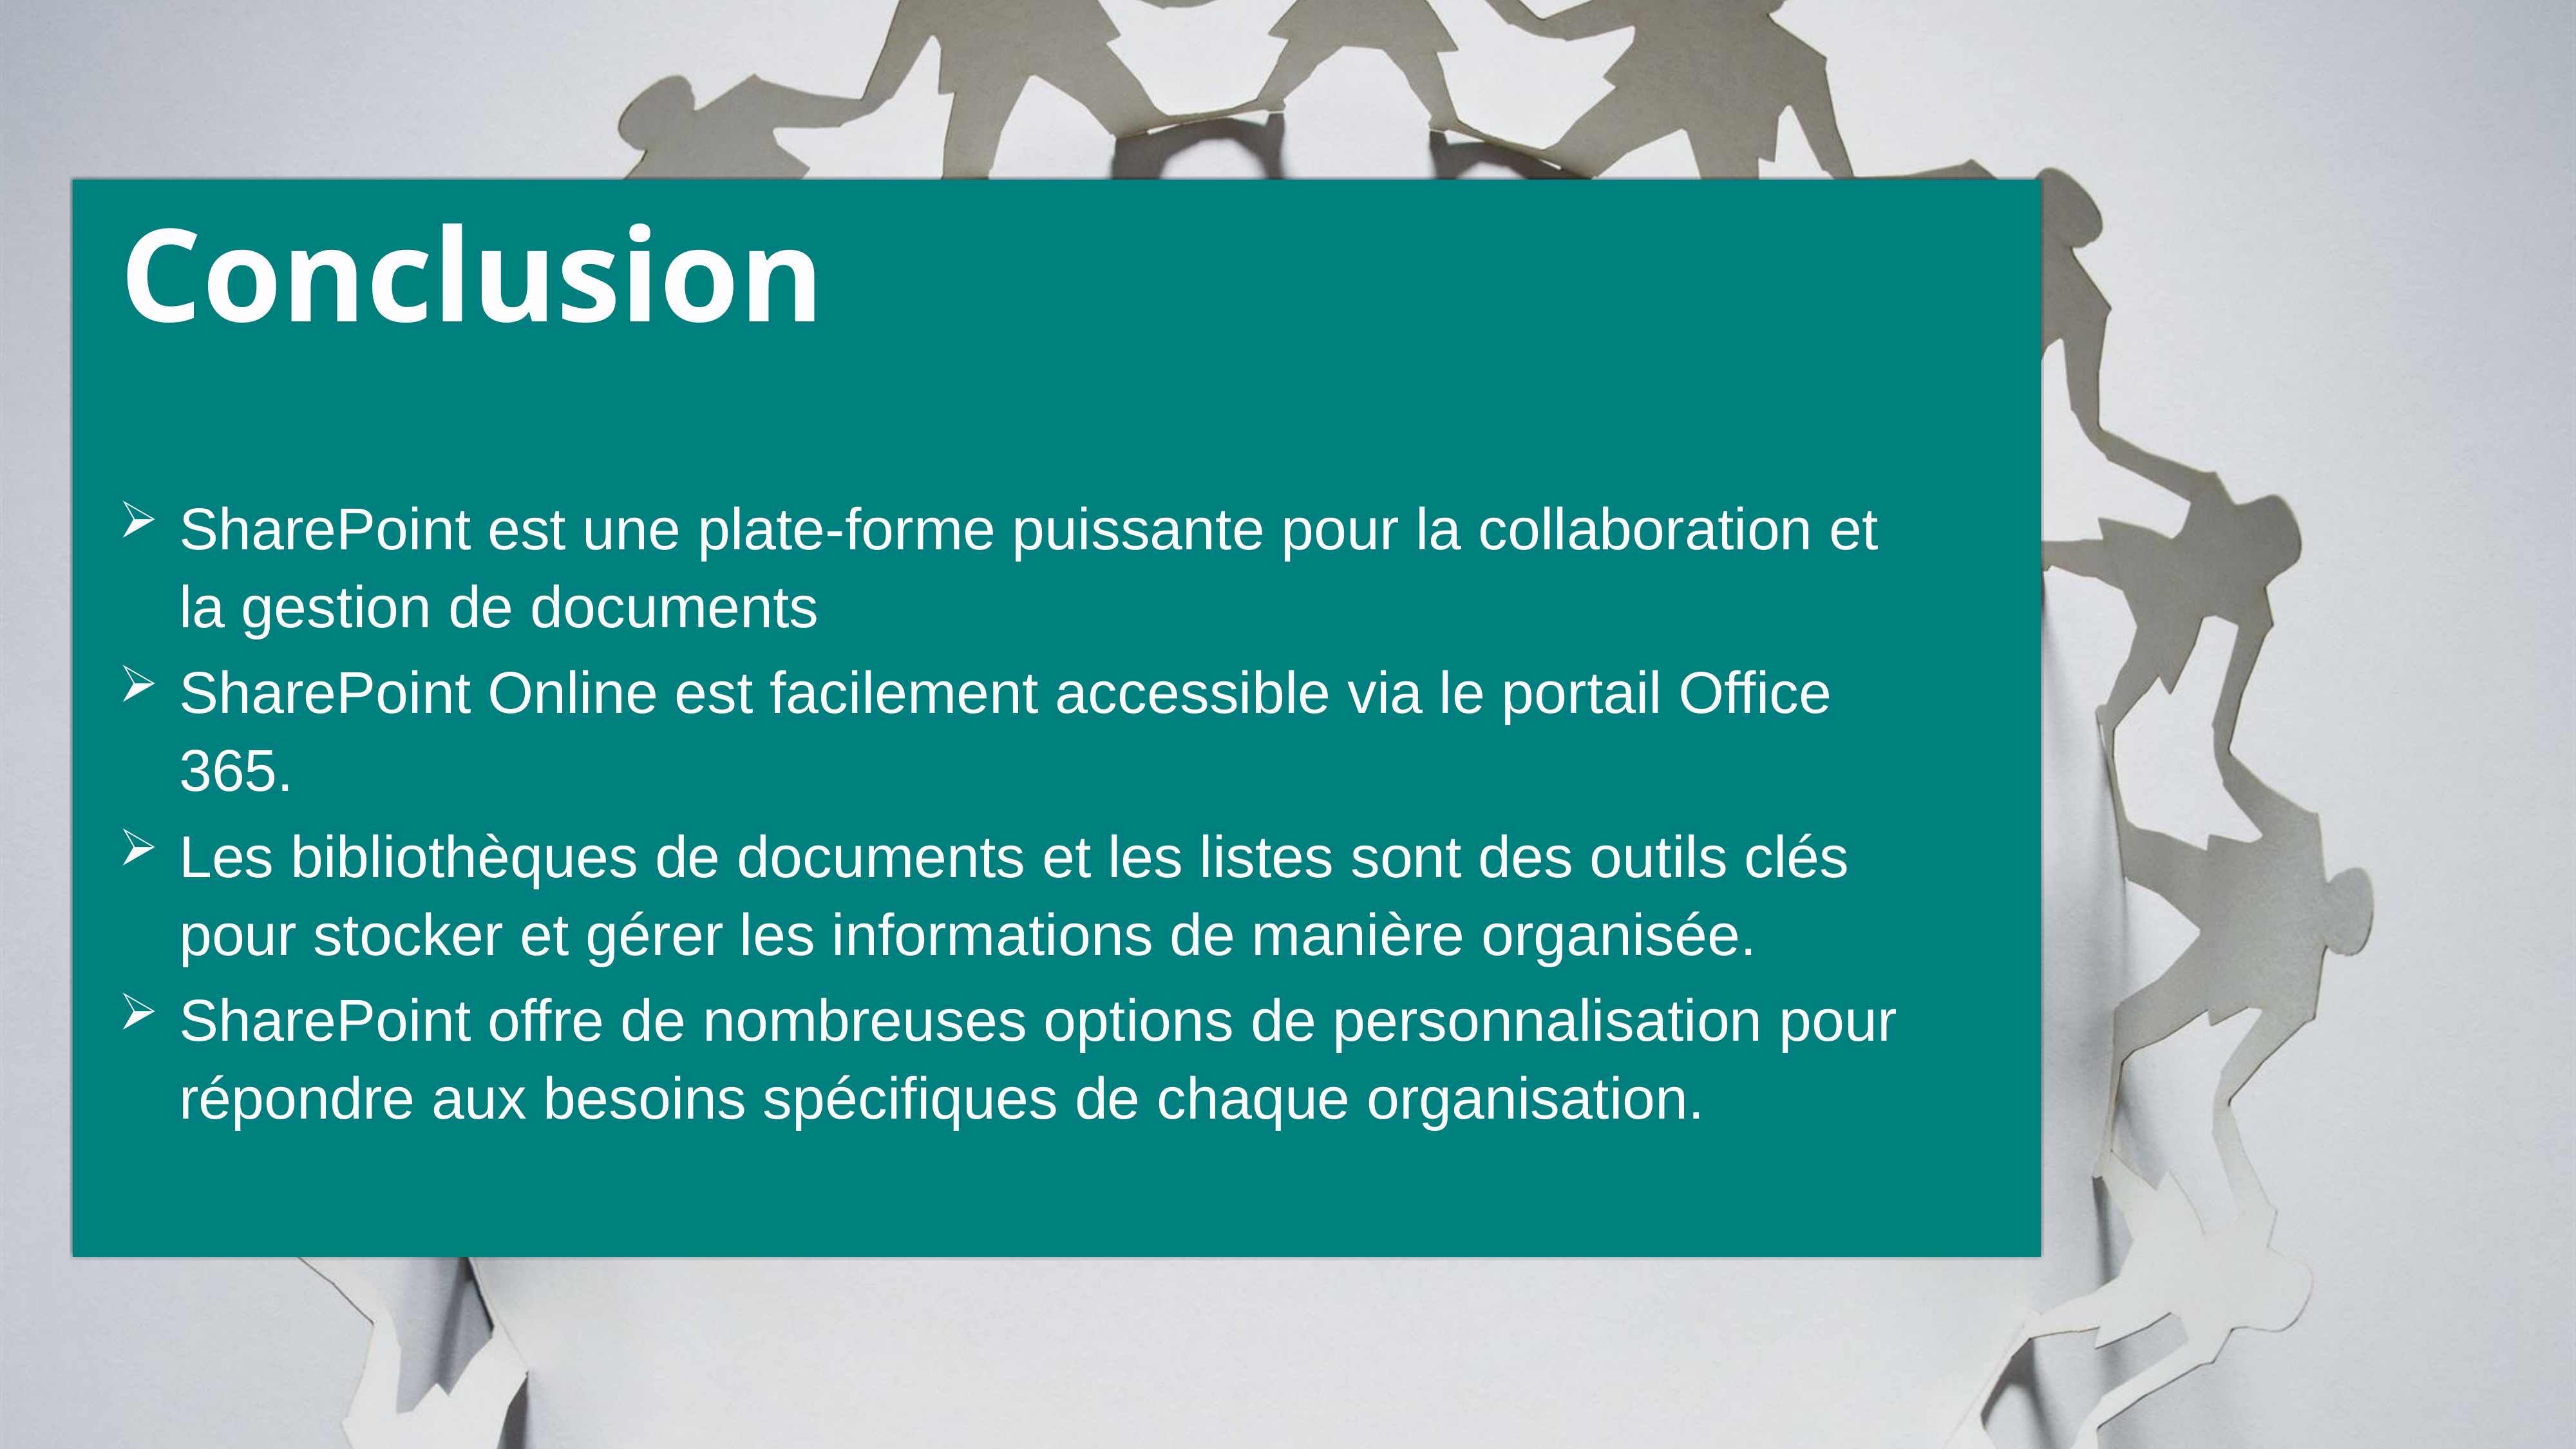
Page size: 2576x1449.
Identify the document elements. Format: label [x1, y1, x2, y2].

list [0, 0, 2576, 1449]
